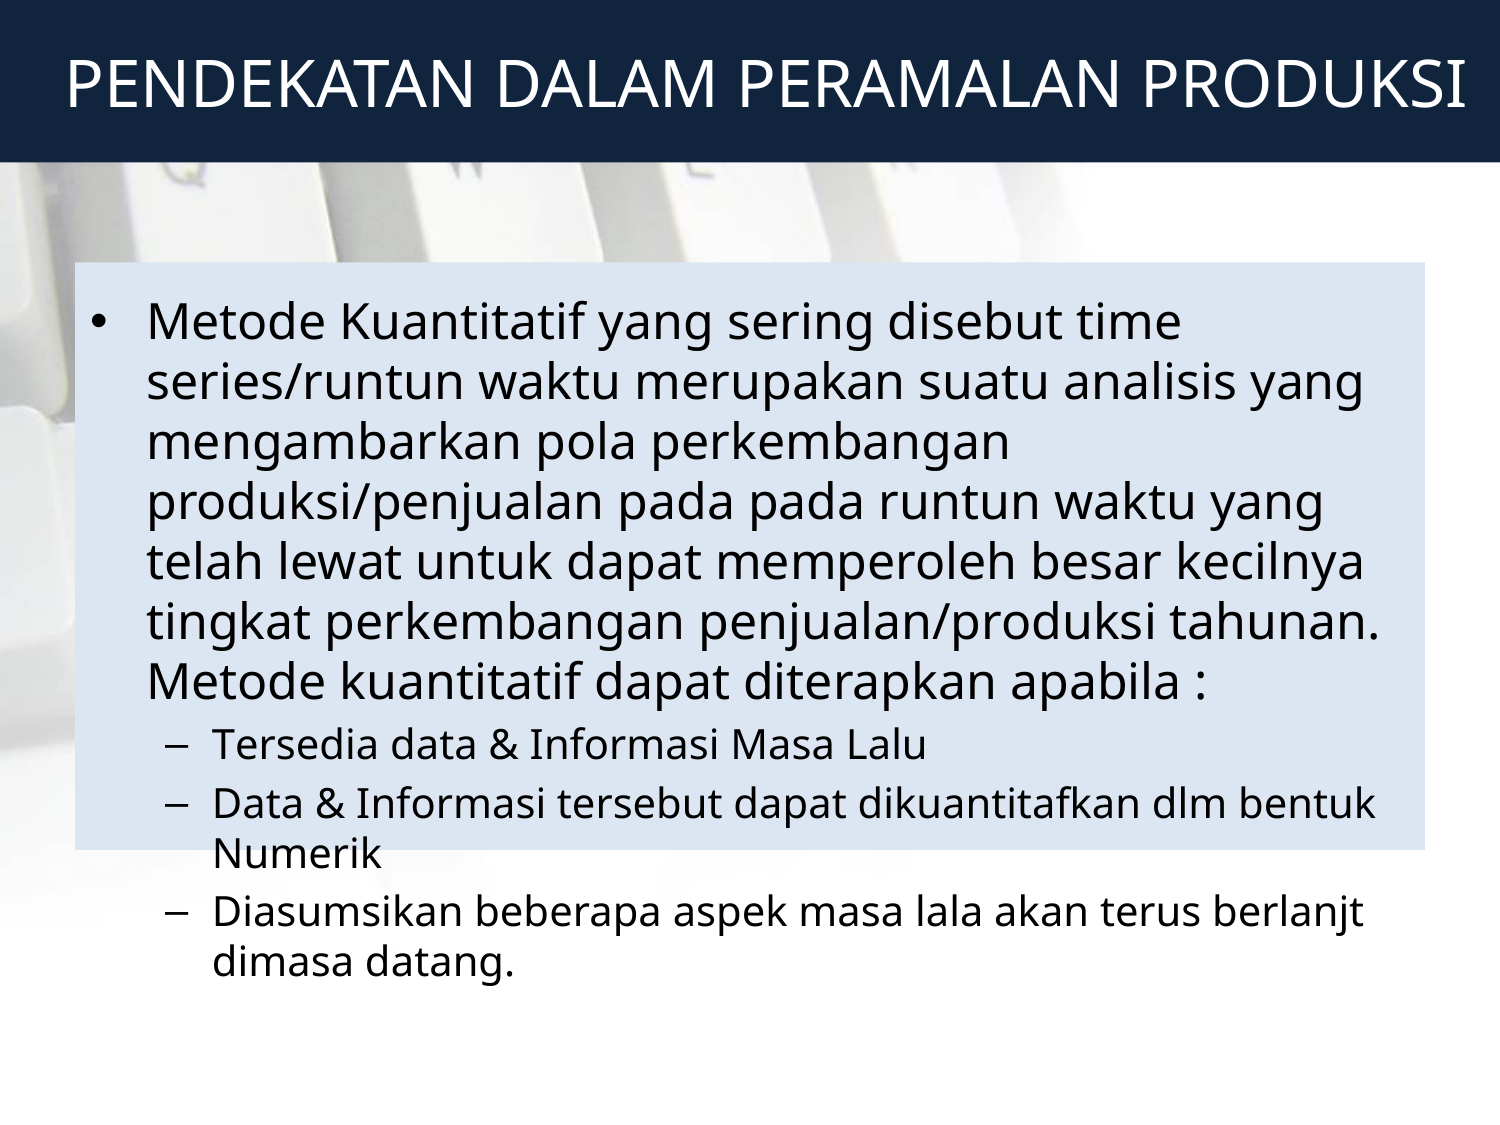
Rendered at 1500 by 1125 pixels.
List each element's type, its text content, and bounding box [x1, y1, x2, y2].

text_box PENDEKATAN DALAM PERAMALAN PRODUKSI [0, 0, 1500, 163]
picture [0, 163, 1500, 1125]
list Metode Kuantitatif yang sering disebut time series/runtun waktu merupakan suatu analisis yang mengambarkan pola perkembangan produksi/penjualan pada pada runtun waktu yang telah lewat untuk dapat memperoleh besar kecilnya tingkat perkembangan penjualan/produksi tahunan. Metode kuantitatif dapat diterapkan apabila : Tersedia data & Informasi Masa Lalu Data & Informasi tersebut dapat dikuantitafkan dlm bentuk Numerik Diasumsikan beberapa aspek masa lala akan terus berlanjt dimasa datang. [75, 262, 1425, 850]
